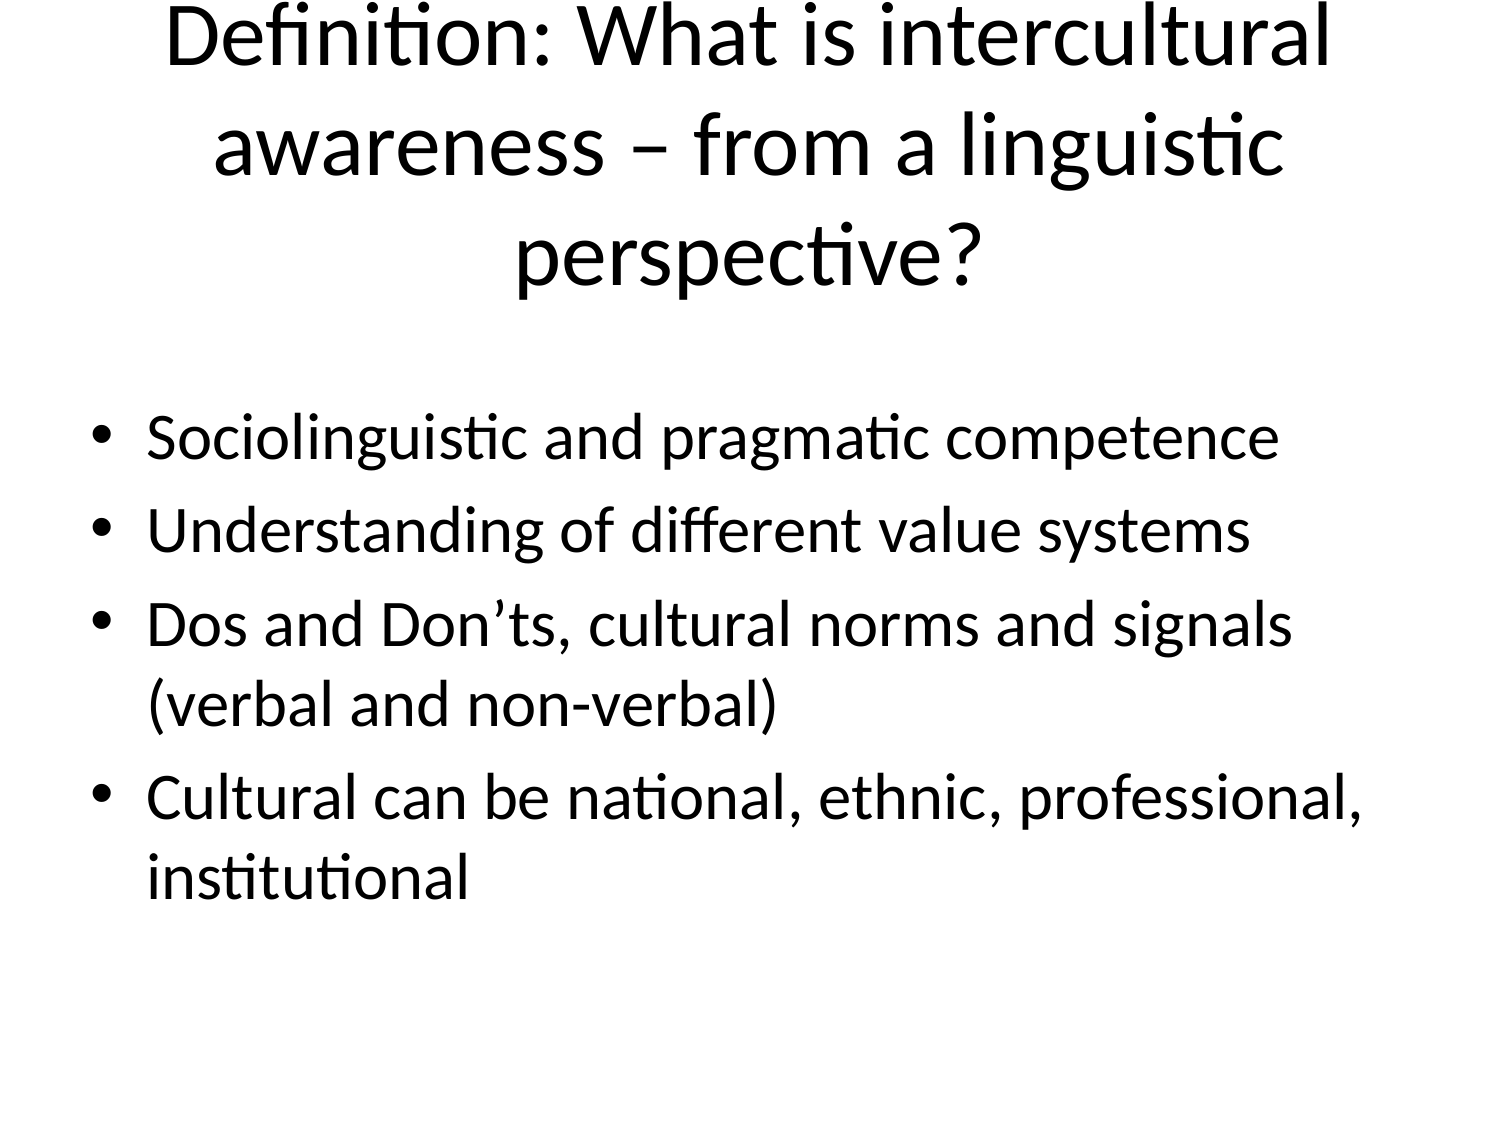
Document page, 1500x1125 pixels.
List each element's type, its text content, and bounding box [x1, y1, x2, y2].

title Definition: What is intercultural awareness – from a linguistic perspective? [74, 44, 1426, 233]
list Sociolinguistic and pragmatic competence Understanding of different value systems Dos and Don’ts, cultural norms and signals (verbal and non-verbal) Cultural can be national, ethnic, professional, institutional [74, 385, 1426, 1006]
